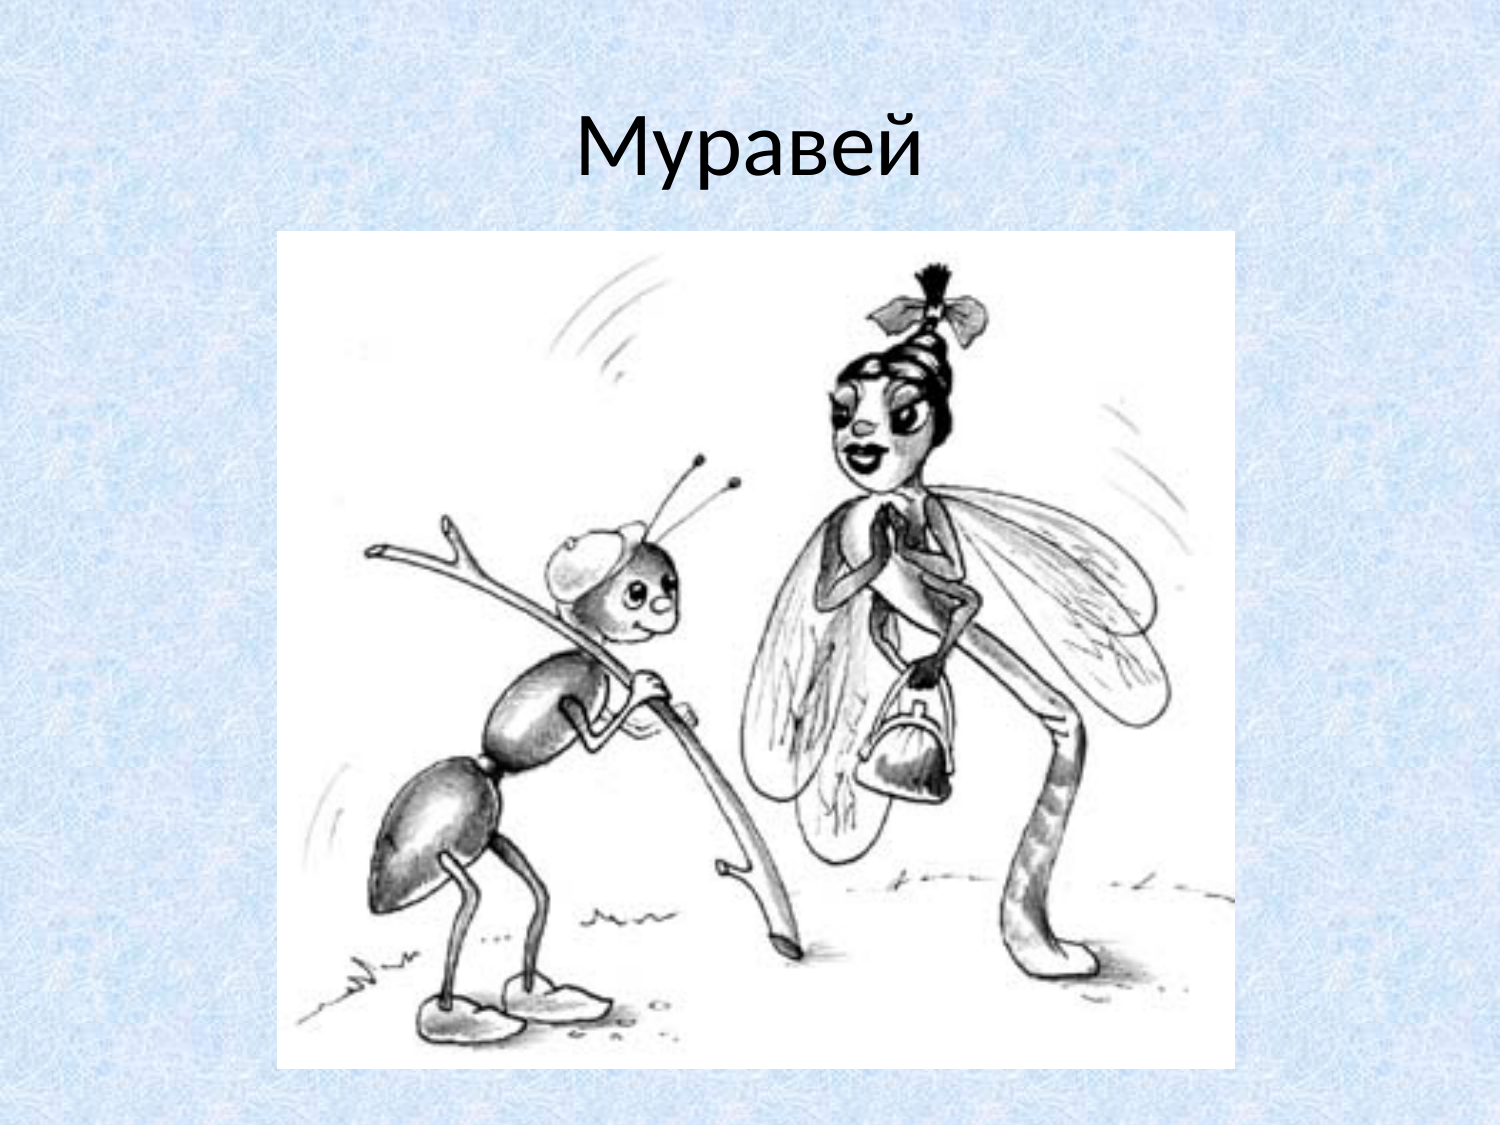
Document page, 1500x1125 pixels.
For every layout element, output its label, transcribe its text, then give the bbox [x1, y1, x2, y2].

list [277, 231, 1235, 1069]
title Муравей [75, 45, 1425, 233]
picture [0, 0, 1500, 1125]
